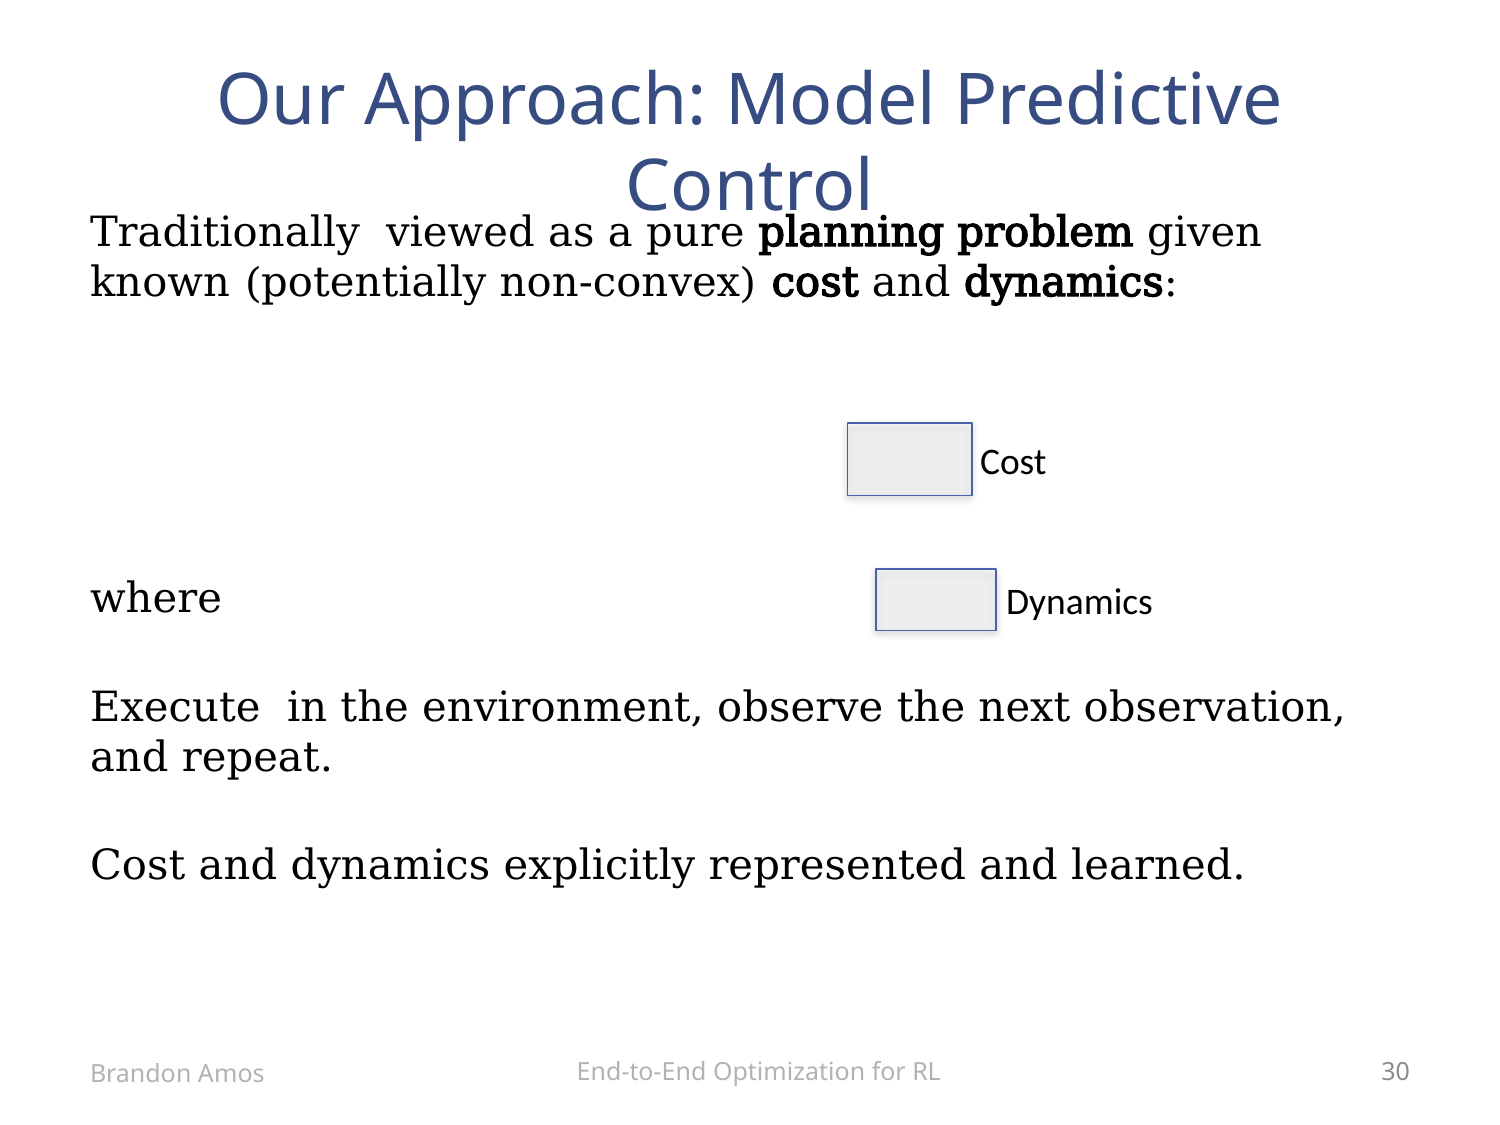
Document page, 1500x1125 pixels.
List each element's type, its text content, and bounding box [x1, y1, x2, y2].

text_box [875, 568, 997, 631]
footer End-to-End Optimization for RL [443, 1042, 1074, 1103]
text_box Cost [965, 429, 1062, 490]
text_box [847, 422, 973, 496]
title Our Approach: Model Predictive Control [75, 45, 1425, 233]
slide_number 30 [1074, 1042, 1425, 1103]
text_box Dynamics [991, 569, 1168, 629]
slide_number Brandon Amos [75, 1042, 425, 1103]
